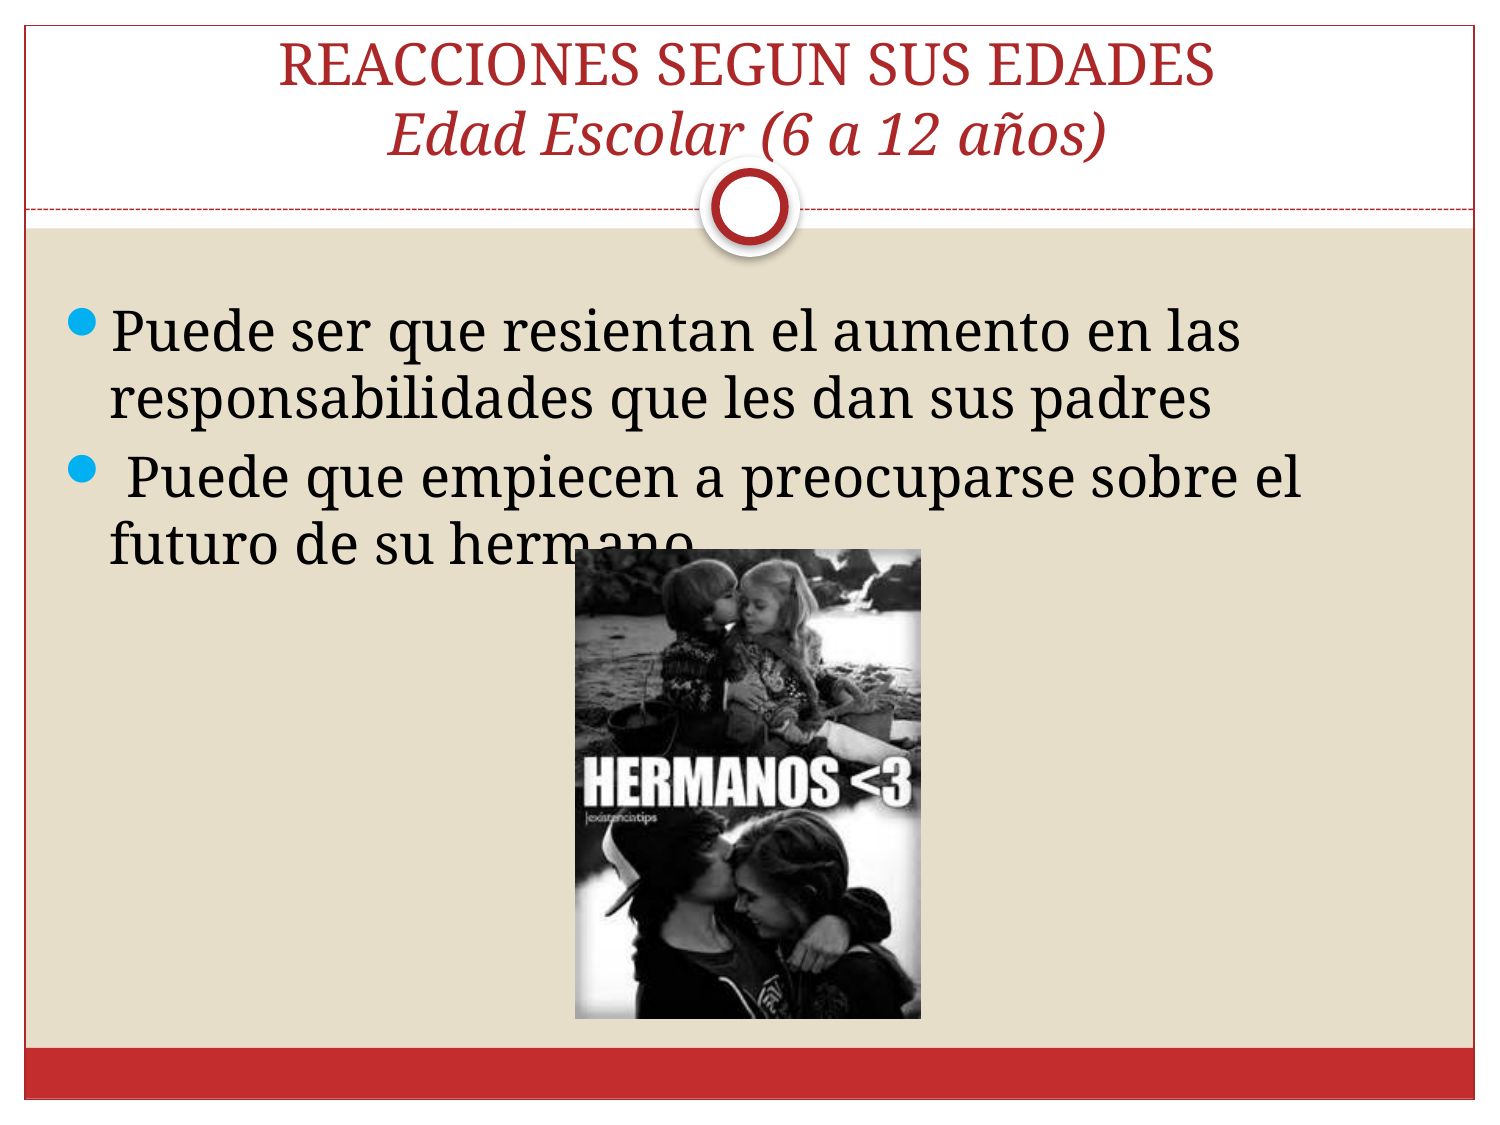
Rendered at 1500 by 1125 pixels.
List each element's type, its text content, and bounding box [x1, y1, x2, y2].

list Puede ser que resientan el aumento en las responsabilidades que les dan sus padres Puede que empiecen a preocuparse sobre el futuro de su hermano [49, 287, 1445, 950]
title REACCIONES SEGUN SUS EDADES Edad Escolar (6 a 12 años) [47, 50, 1448, 175]
picture [574, 549, 921, 1019]
